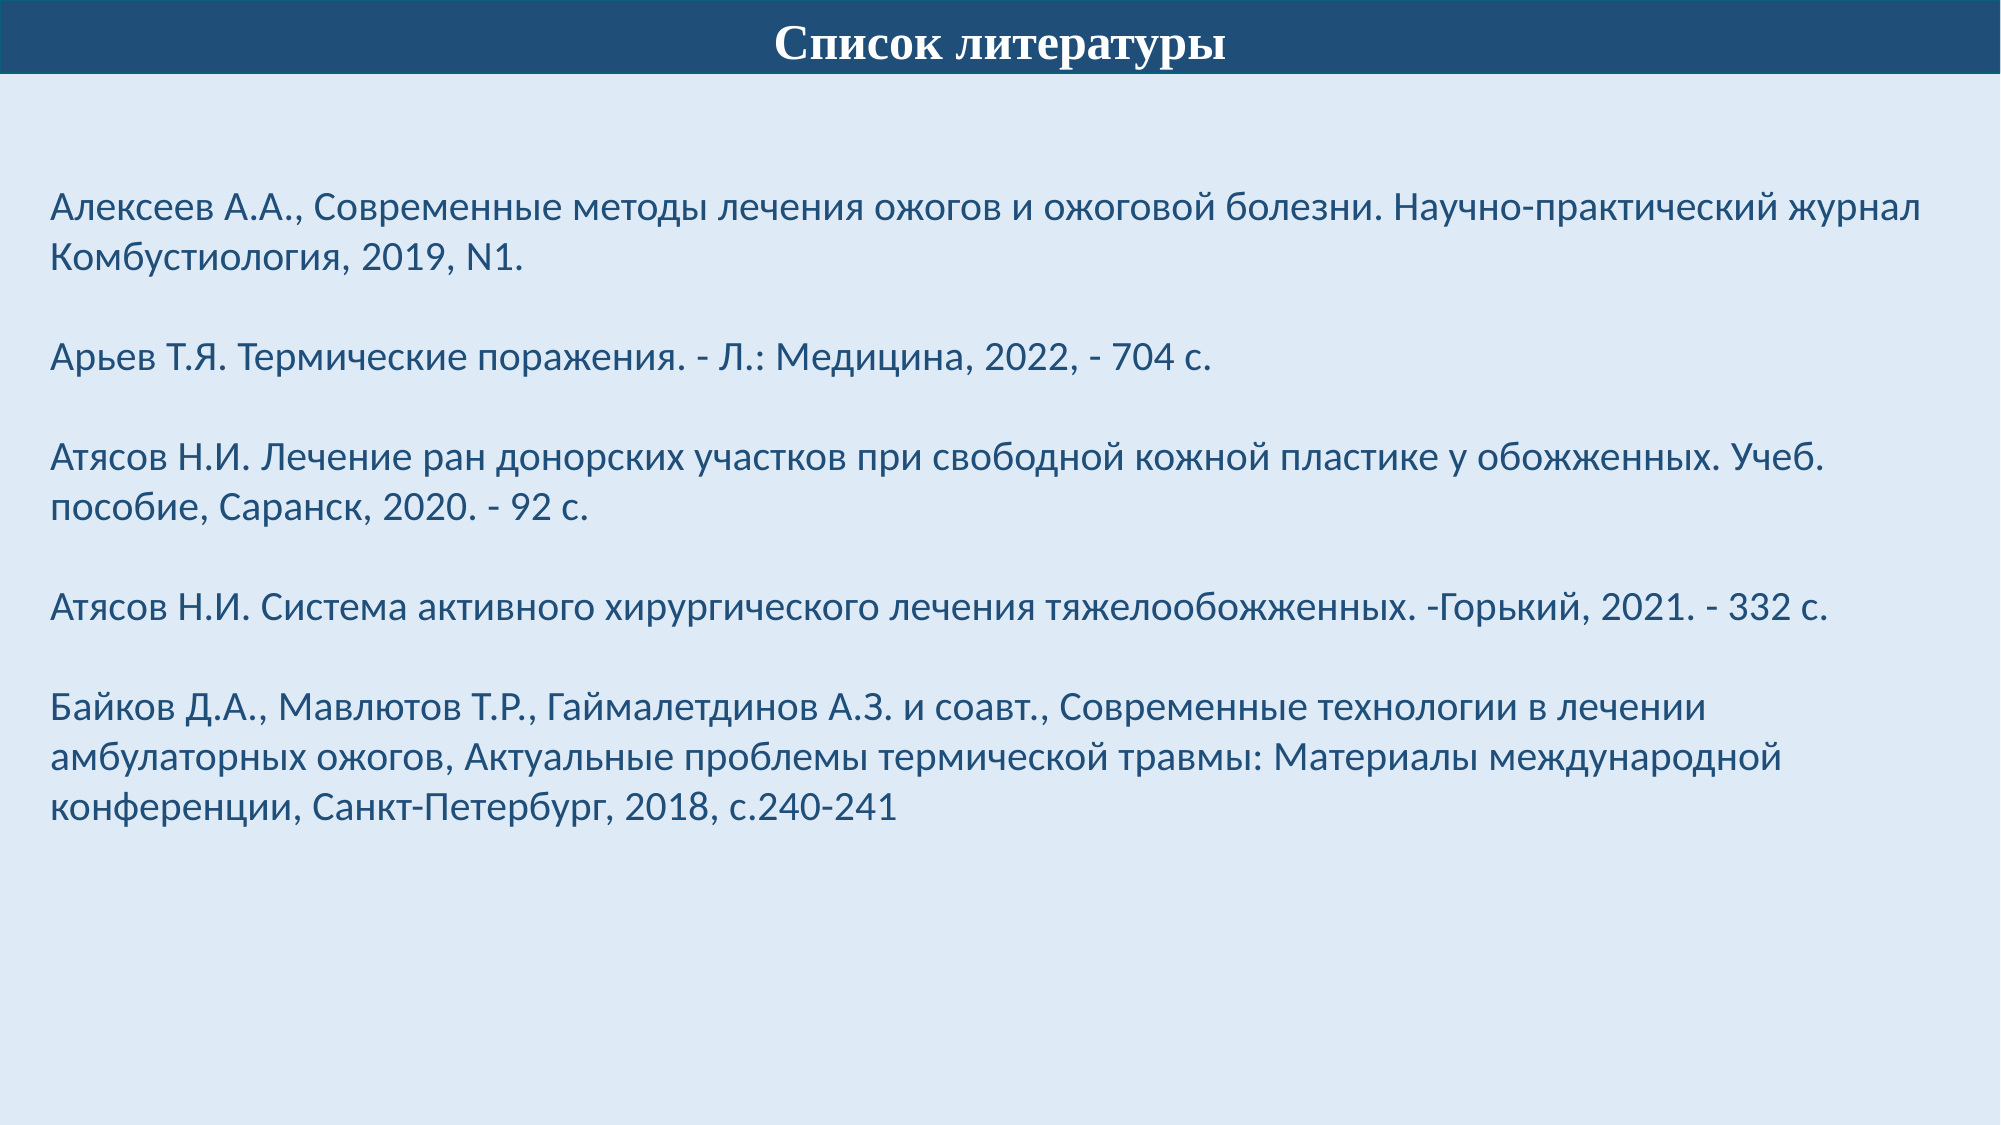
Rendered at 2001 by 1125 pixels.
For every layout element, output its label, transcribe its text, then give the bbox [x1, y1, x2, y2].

list Алексеев А.А., Современные методы лечения ожогов и ожоговой болезни. Научно-практический журнал Комбустиология, 2019, N1. Арьев Т.Я. Термические поражения. - Л.: Медицина, 2022, - 704 с. Атясов Н.И. Лечение ран донорских участков при свободной кожной пластике у обожженных. Учеб. пособие, Саранск, 2020. - 92 с. Атясов Н.И. Система активного хирургического лечения тяжелообожженных. -Горький, 2021. - 332 с. Байков Д.А., Мавлютов Т.Р., Гаймалетдинов А.З. и соавт., Современные технологии в лечении амбулаторных ожогов, Актуальные проблемы термической травмы: Материалы международной конференции, Санкт-Петербург, 2018, с.240-241 [50, 178, 1950, 836]
title Список литературы [12, 9, 1988, 71]
